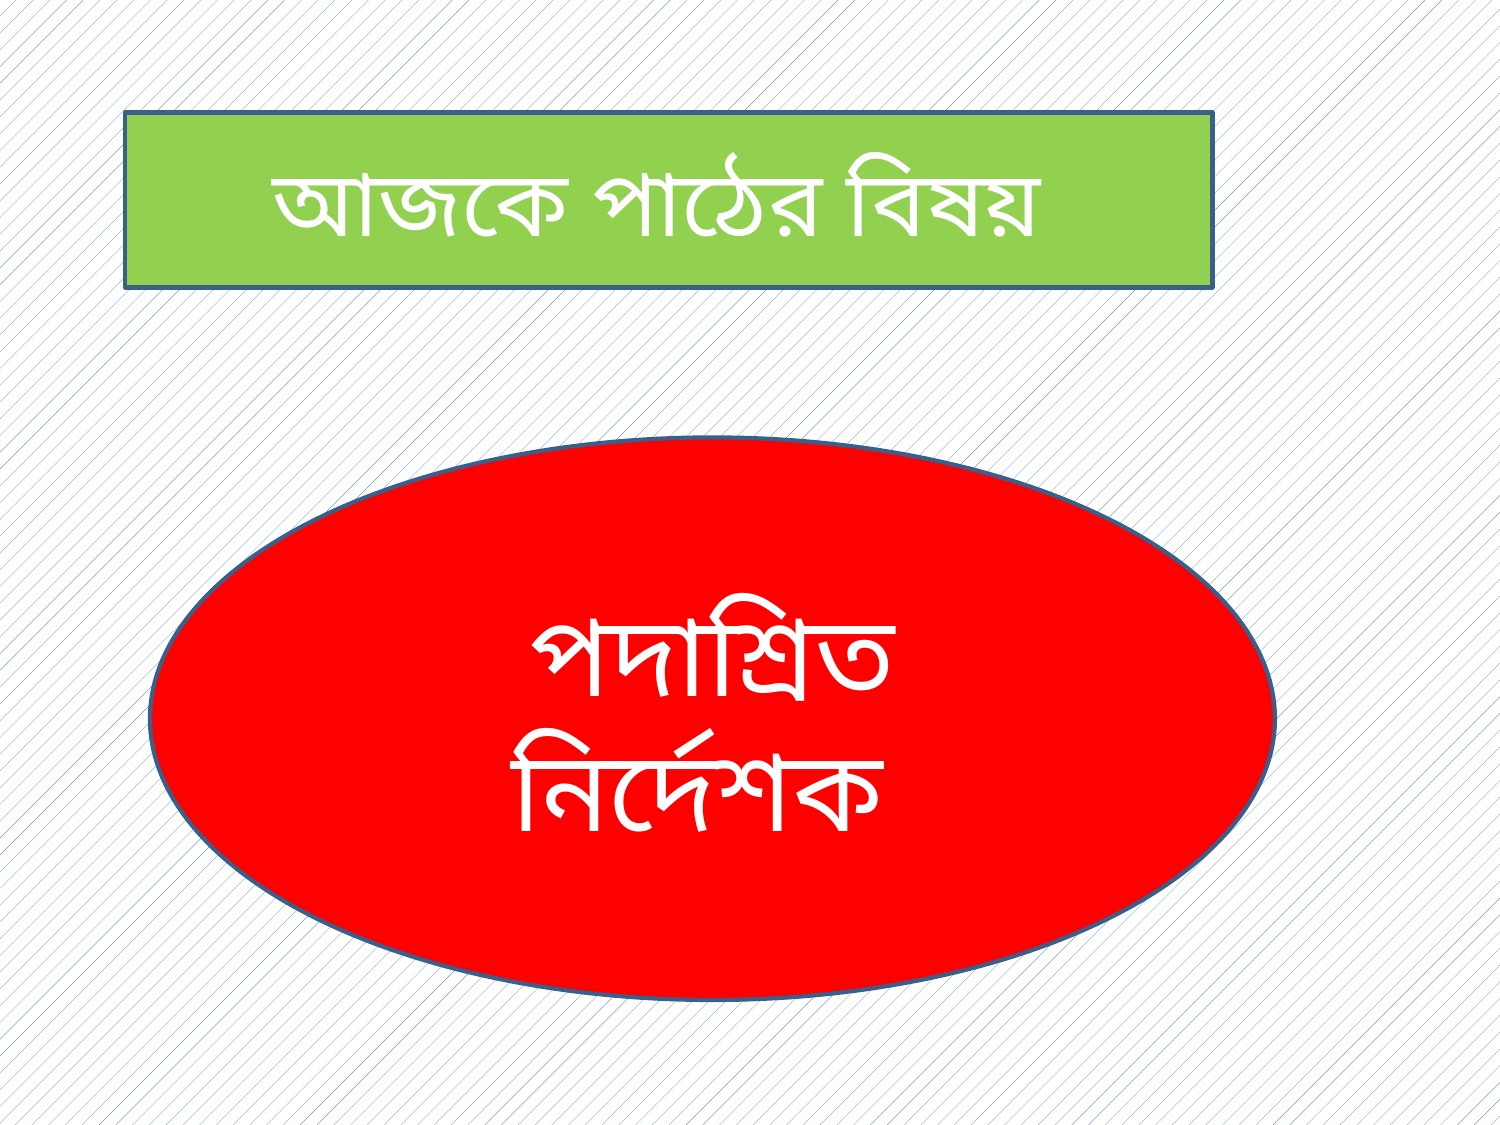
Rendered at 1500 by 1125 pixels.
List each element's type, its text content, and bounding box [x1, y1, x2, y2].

text_box পদাশ্রিত নির্দেশক [147, 435, 1278, 1003]
text_box আজকে পাঠের বিষয় [123, 110, 1215, 290]
